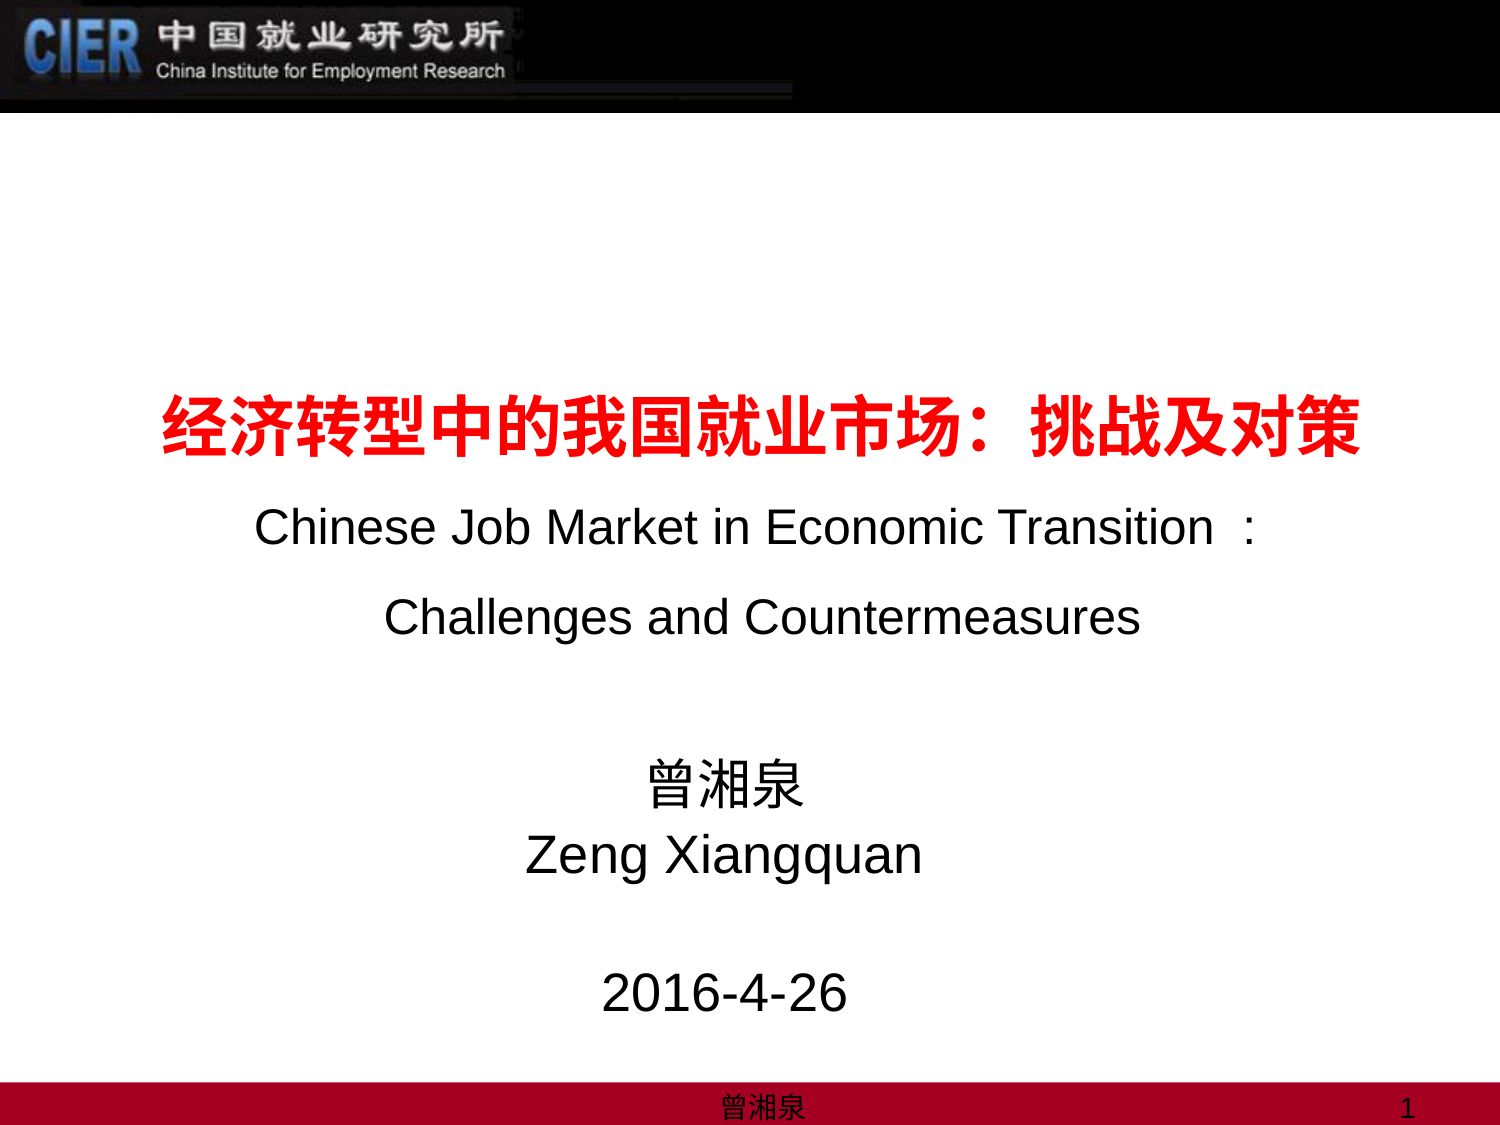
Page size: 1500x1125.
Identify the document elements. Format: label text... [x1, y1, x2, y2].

text_box 1 [1080, 1082, 1431, 1125]
picture [0, 0, 1500, 113]
text_box 经济转型中的我国就业市场：挑战及对策 Chinese Job Market in Economic Transition : Challenges and Countermeasures [1045, 337, 1425, 653]
picture [399, 316, 1042, 852]
text_box 曾湘泉 Zeng Xiangquan 2016-4-26 [287, 749, 1163, 1125]
text_box 曾湘泉 [525, 1082, 1001, 1125]
text_box 经济转型中的我国就业市场：挑战及对策 Chinese Job Market in Economic Transition : Challenges and Countermeasures [99, 337, 463, 653]
